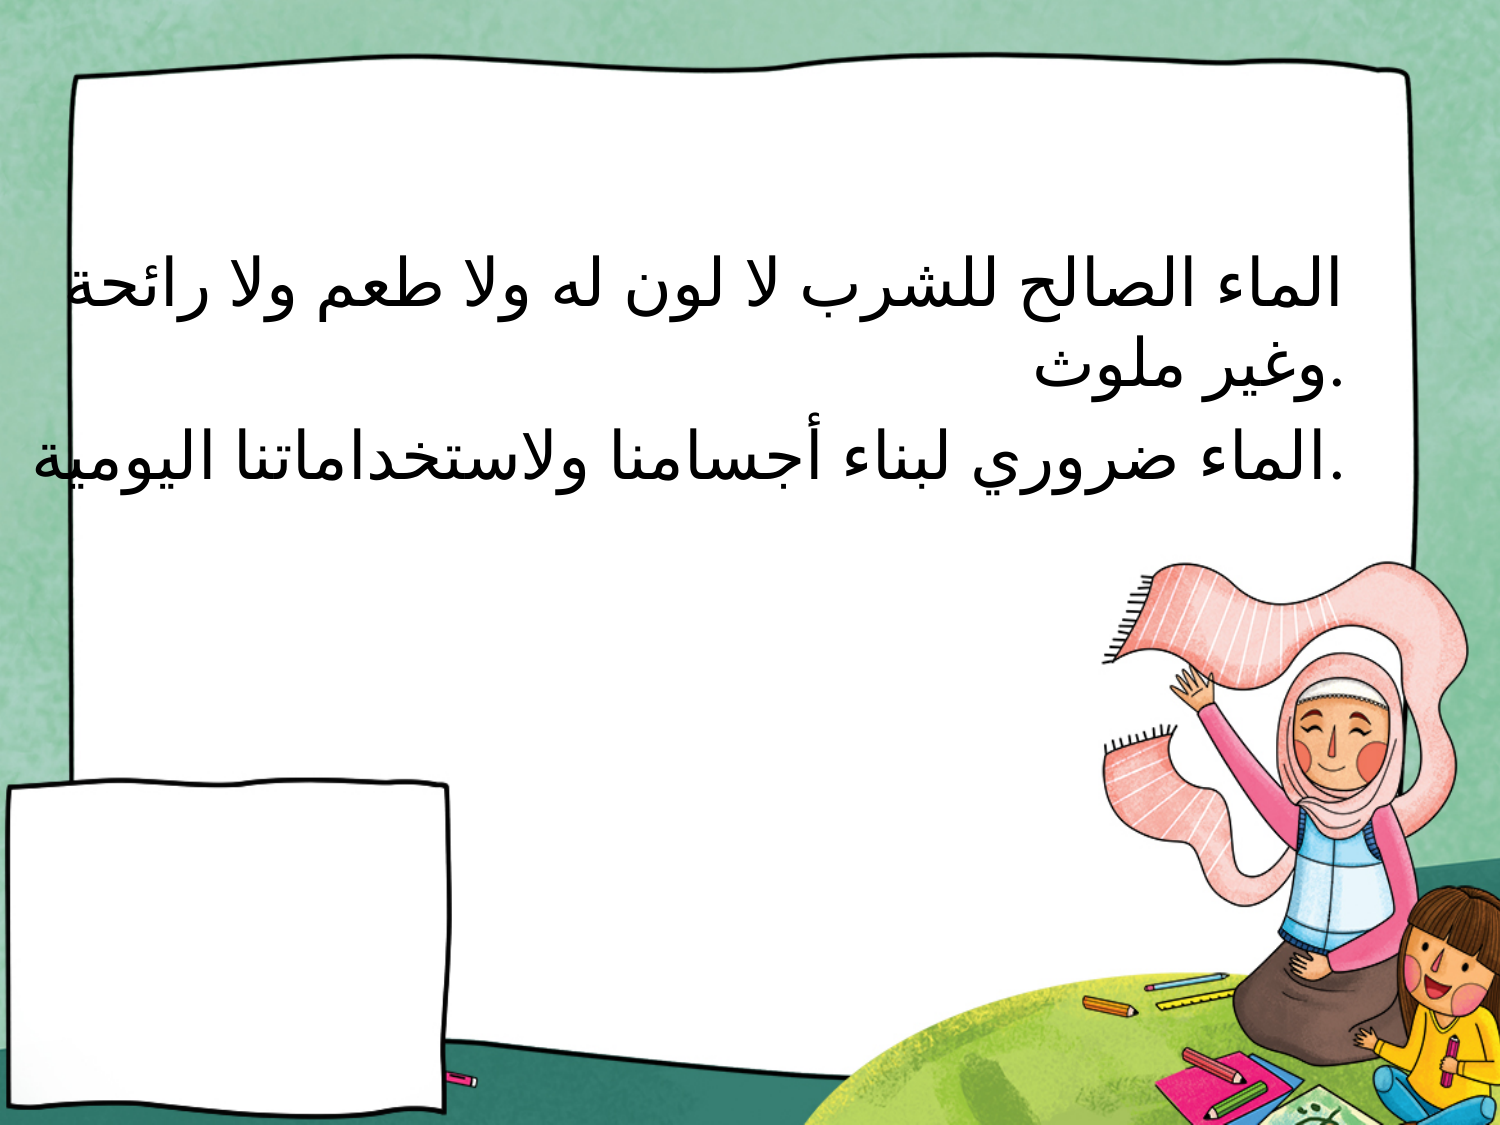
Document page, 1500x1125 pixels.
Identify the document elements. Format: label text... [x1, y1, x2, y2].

picture [0, 0, 1500, 1125]
list الماء الصالح للشرب لا لون له ولا طعم ولا رائحة وغير ملوث. الماء ضروري لبناء أجسامنا ولاستخداماتنا اليومية. [10, 232, 1361, 975]
